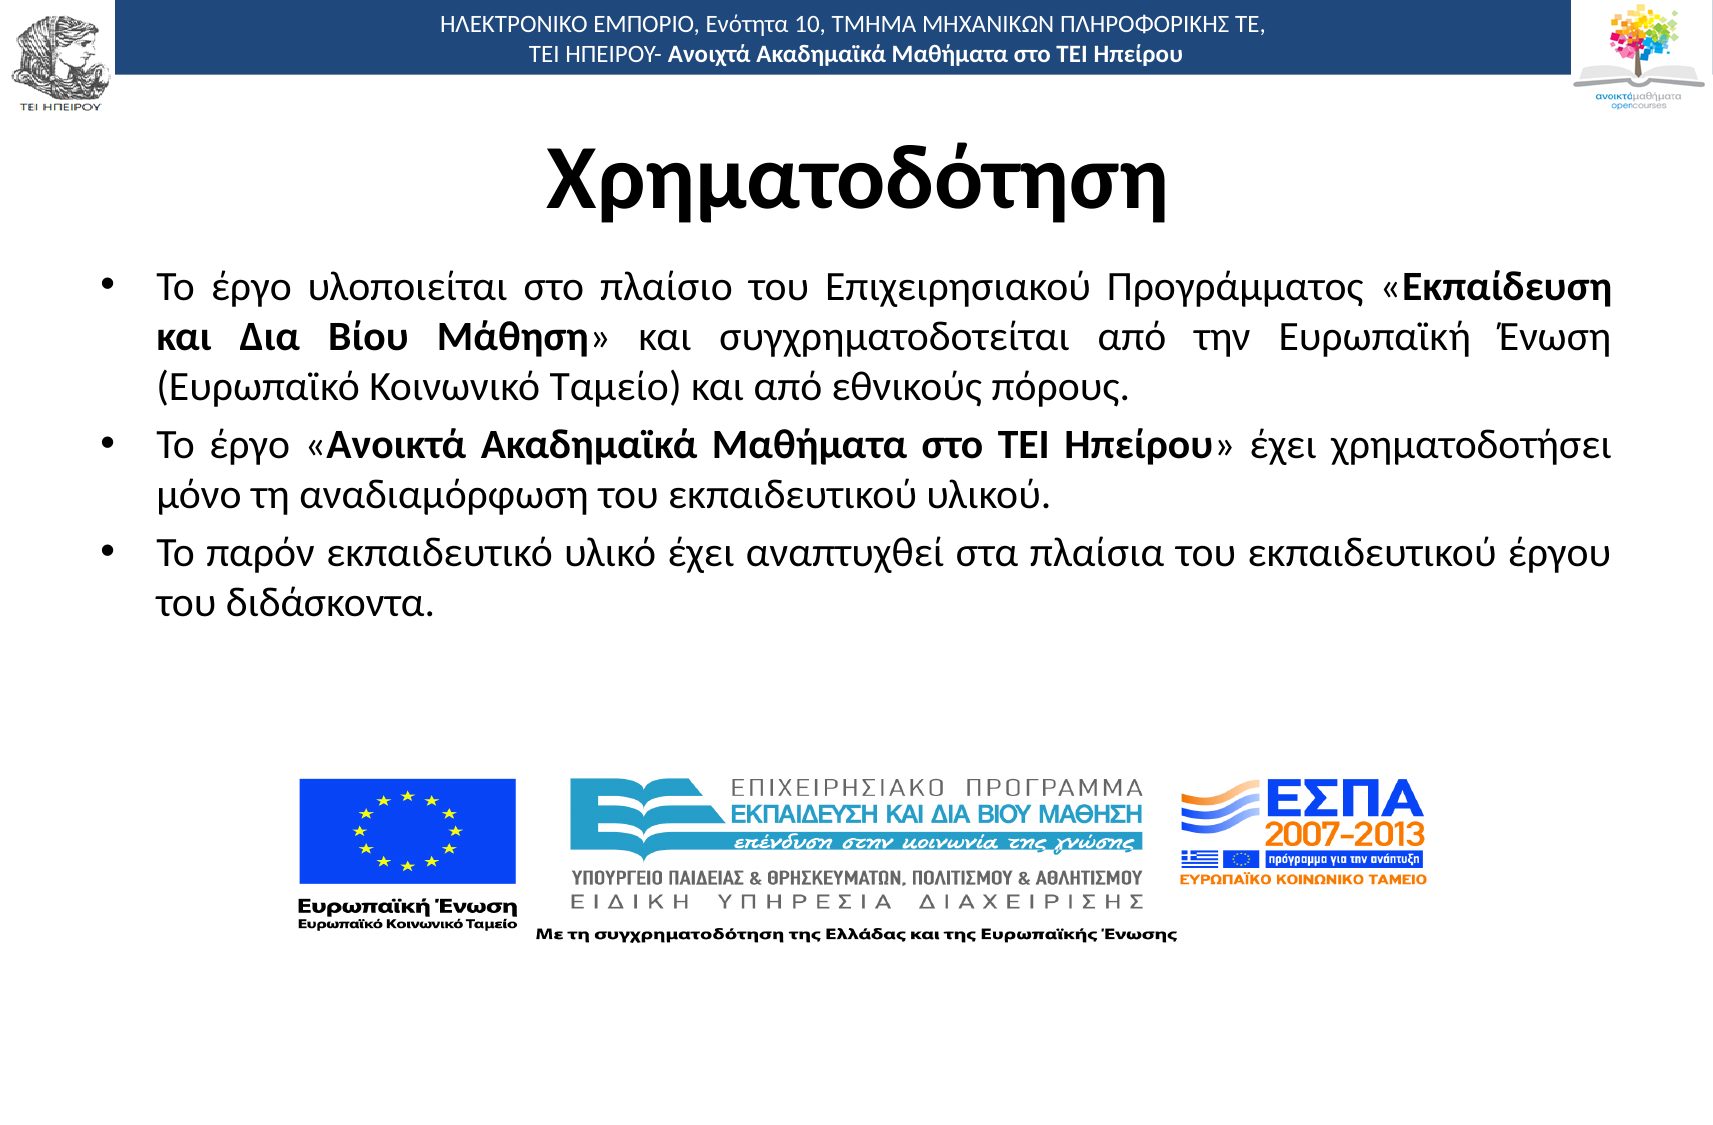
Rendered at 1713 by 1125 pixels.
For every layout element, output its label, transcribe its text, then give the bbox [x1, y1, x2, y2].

picture [1570, 0, 1713, 114]
text_box Το έργο υλοποιείται στο πλαίσιο του Επιχειρησιακού Προγράμματος «Εκπαίδευση και Δια Βίου Μάθηση» και συγχρηματοδοτείται από την Ευρωπαϊκή Ένωση (Ευρωπαϊκό Κοινωνικό Ταμείο) και από εθνικούς πόρους. Το έργο «Ανοικτά Ακαδημαϊκά Μαθήματα στο TEI Ηπείρου» έχει χρηματοδοτήσει μόνο τη αναδιαμόρφωση του εκπαιδευτικού υλικού. Το παρόν εκπαιδευτικό υλικό έχει αναπτυχθεί στα πλαίσια του εκπαιδευτικού έργου του διδάσκοντα. [85, 251, 1627, 870]
picture [249, 753, 1464, 965]
title Χρηματοδότηση [87, 78, 1630, 266]
text_box ΗΛΕΚΤΡΟΝΙΚΟ ΕΜΠΟΡΙΟ, Ενότητα 10, ΤΜΗΜΑ ΜΗΧΑΝΙΚΩΝ ΠΛΗΡΟΦΟΡΙΚΗΣ ΤΕ, ΤΕΙ ΗΠΕΙΡΟΥ- Ανοιχτά Ακαδημαϊκά Μαθήματα στο ΤΕΙ Ηπείρου [116, 0, 1568, 75]
picture [0, 0, 115, 114]
